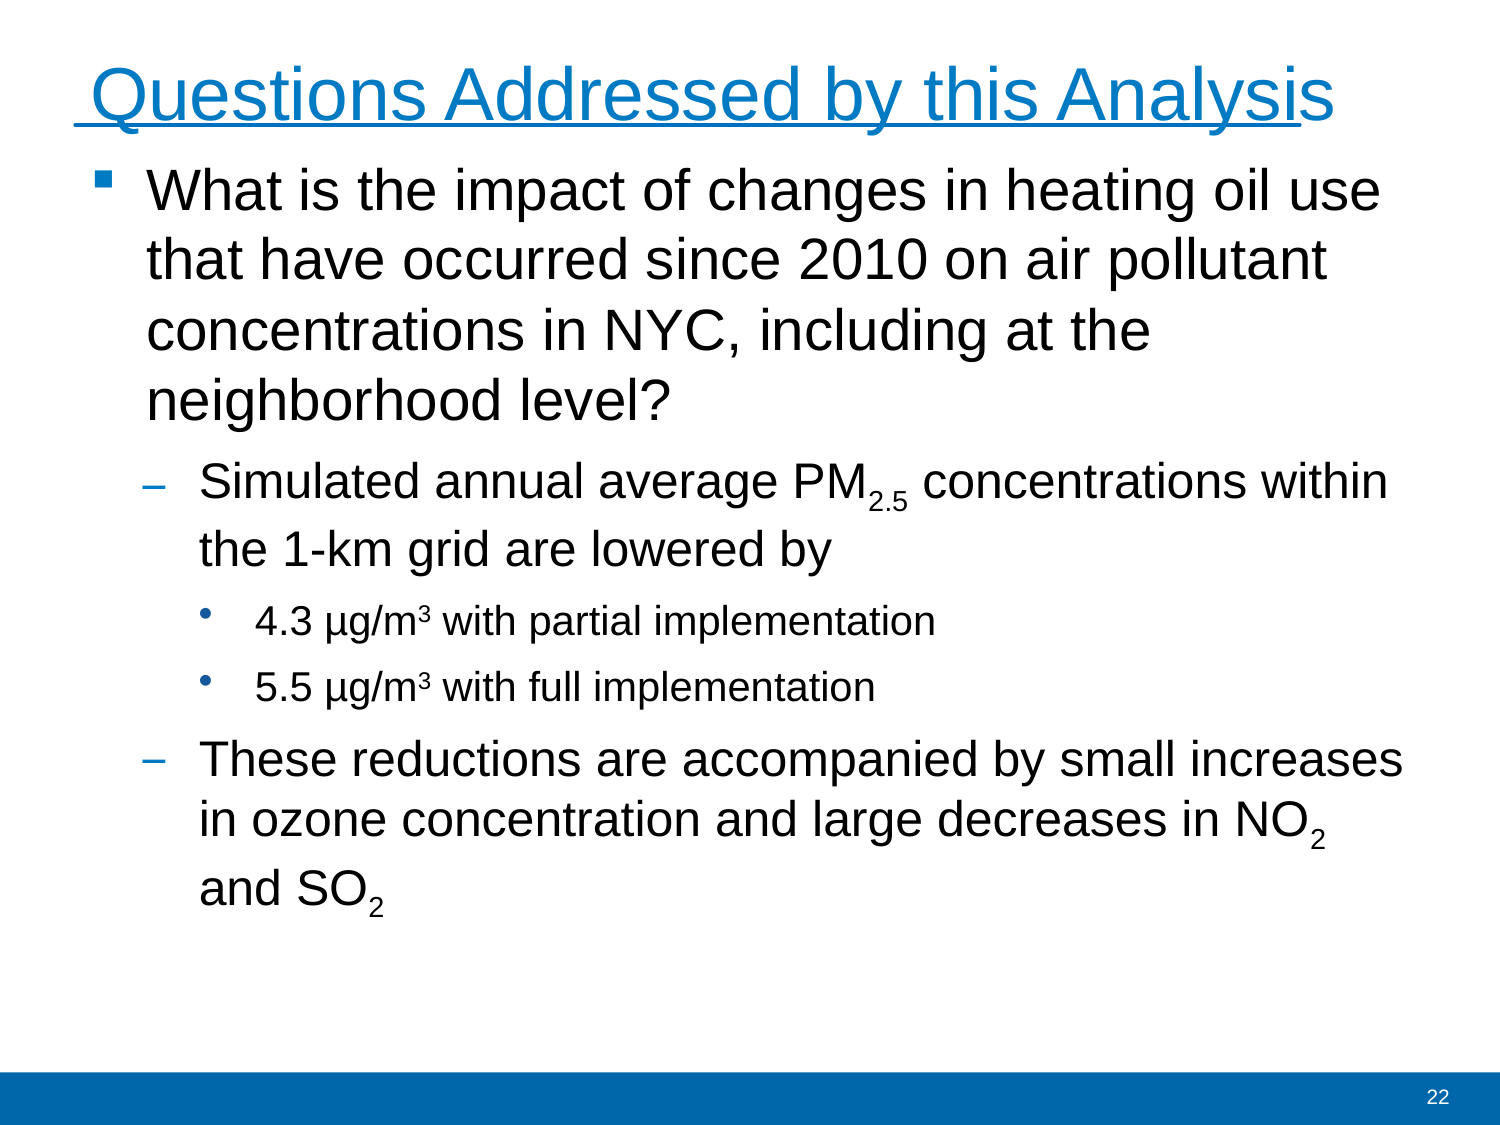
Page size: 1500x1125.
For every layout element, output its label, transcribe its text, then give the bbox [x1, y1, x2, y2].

title Questions Addressed by this Analysis [75, 45, 1425, 123]
list What is the impact of changes in heating oil use that have occurred since 2010 on air pollutant concentrations in NYC, including at the neighborhood level? Simulated annual average PM2.5 concentrations within the 1-km grid are lowered by 4.3 µg/m3 with partial implementation 5.5 µg/m3 with full implementation These reductions are accompanied by small increases in ozone concentration and large decreases in NO2 and SO2 [75, 144, 1425, 950]
